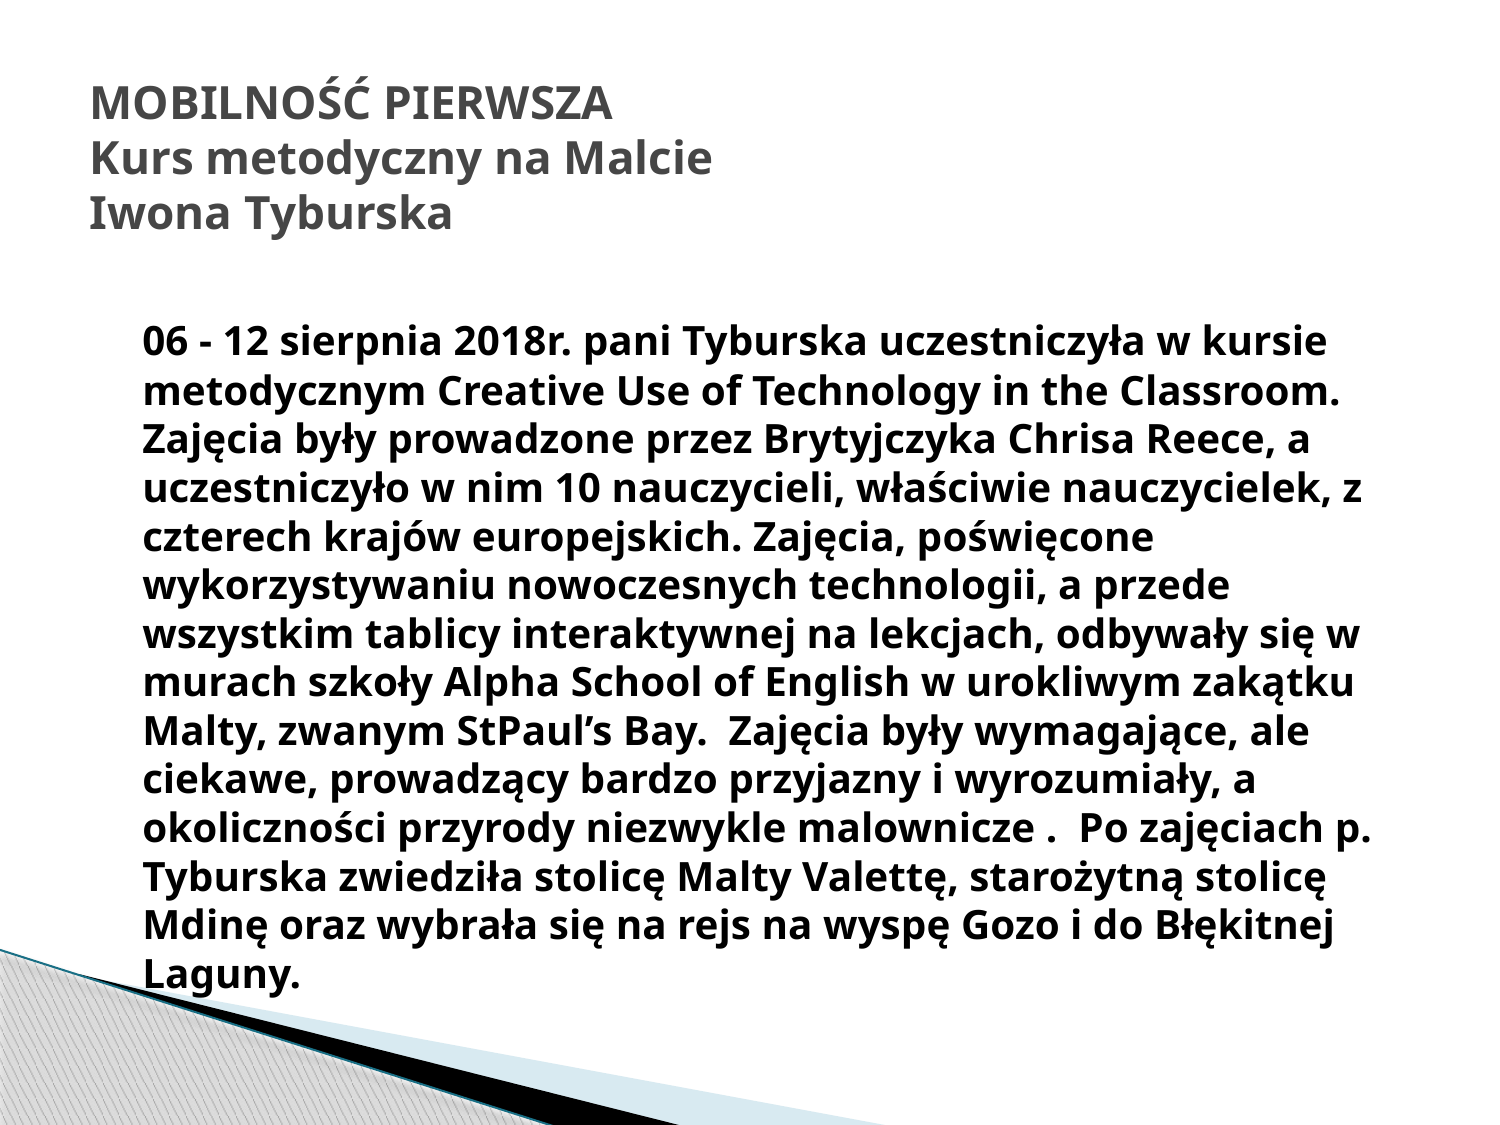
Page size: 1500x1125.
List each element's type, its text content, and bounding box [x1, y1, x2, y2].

title MOBILNOŚĆ PIERWSZA Kurs metodyczny na Malcie Iwona Tyburska [75, 45, 1388, 268]
list 06 - 12 sierpnia 2018r. pani Tyburska uczestniczyła w kursie metodycznym Creative Use of Technology in the Classroom. Zajęcia były prowadzone przez Brytyjczyka Chrisa Reece, a uczestniczyło w nim 10 nauczycieli, właściwie nauczycielek, z czterech krajów europejskich. Zajęcia, poświęcone wykorzystywaniu nowoczesnych technologii, a przede wszystkim tablicy interaktywnej na lekcjach, odbywały się w murach szkoły Alpha School of English w urokliwym zakątku Malty, zwanym StPaul’s Bay. Zajęcia były wymagające, ale ciekawe, prowadzący bardzo przyjazny i wyrozumiały, a okoliczności przyrody niezwykle malownicze . Po zajęciach p. Tyburska zwiedziła stolicę Malty Valettę, starożytną stolicę Mdinę oraz wybrała się na rejs na wyspę Gozo i do Błękitnej Laguny. [75, 302, 1425, 1005]
